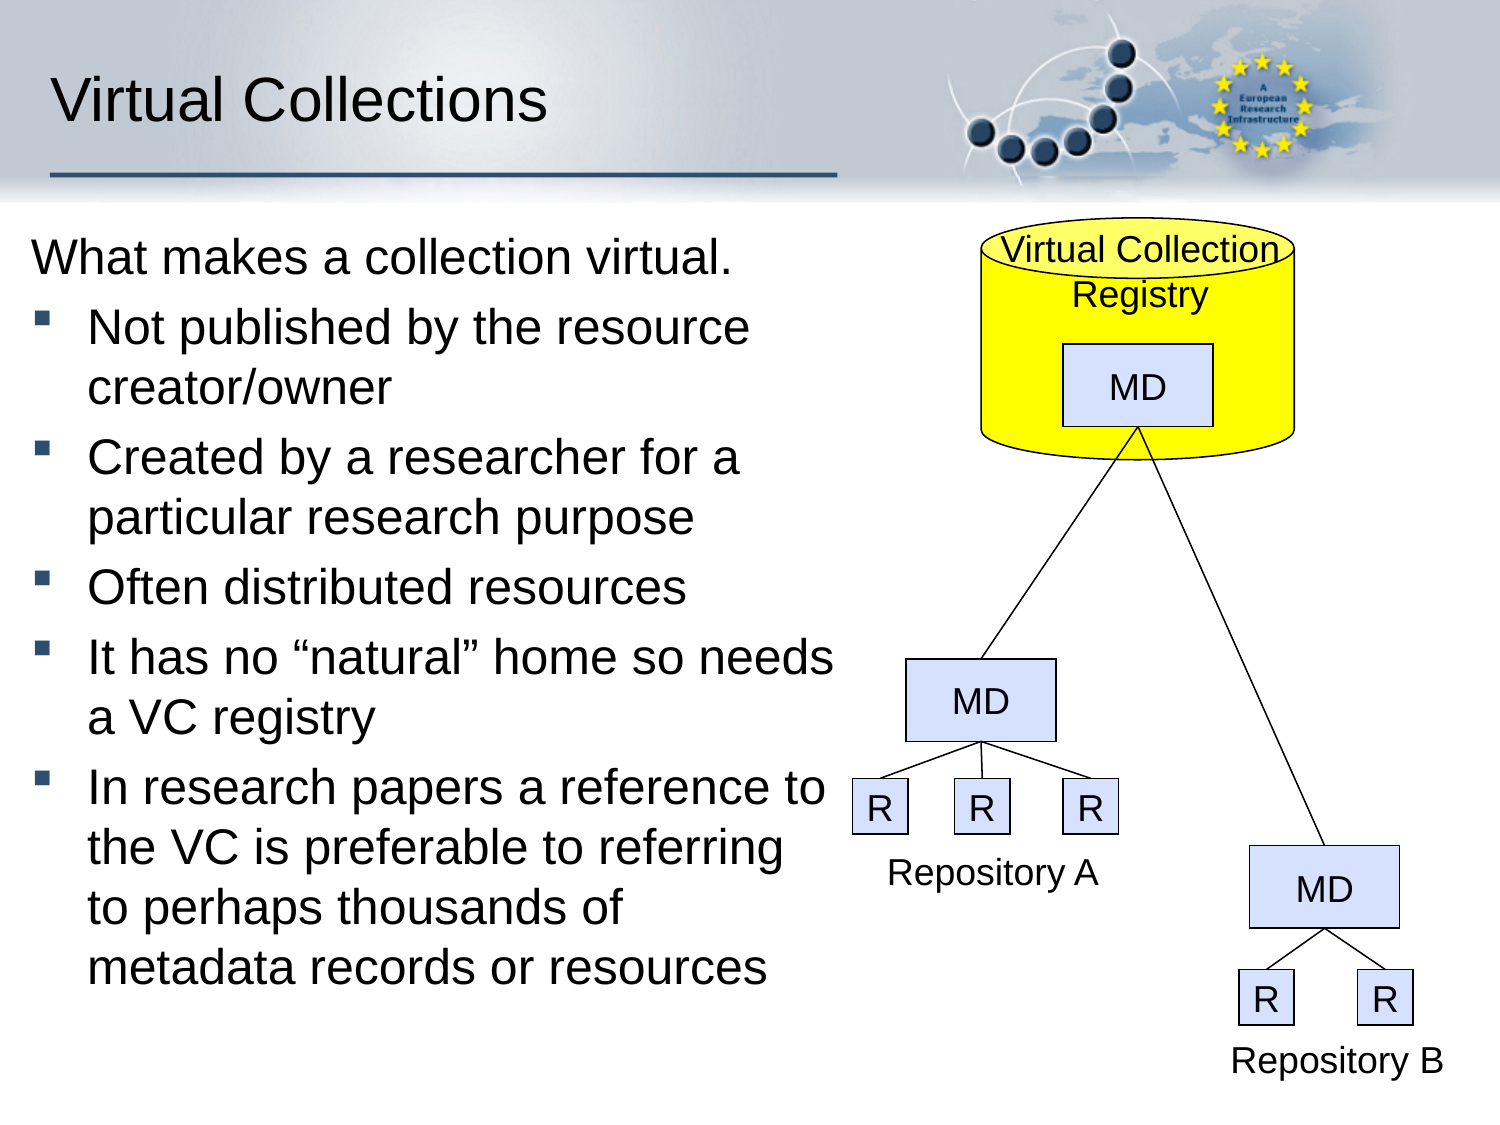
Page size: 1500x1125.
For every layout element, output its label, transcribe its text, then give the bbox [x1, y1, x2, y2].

picture [0, 0, 1500, 1125]
text_box [981, 242, 1295, 460]
text_box Virtual Collection Registry [985, 217, 1295, 323]
list What makes a collection virtual. Not published by the resource creator/owner Created by a researcher for a particular research purpose Often distributed resources It has no “natural” home so needs a VC registry In research papers a reference to the VC is preferable to referring to perhaps thousands of metadata records or resources [30, 216, 853, 1090]
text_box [943, 463, 1176, 622]
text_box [852, 658, 1119, 835]
title Virtual Collections [49, 30, 1001, 163]
text_box Repository A [872, 841, 1114, 901]
text_box Repository B [1215, 1028, 1460, 1089]
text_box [1021, 542, 1442, 730]
text_box MD [1062, 343, 1213, 427]
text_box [1238, 845, 1414, 1026]
